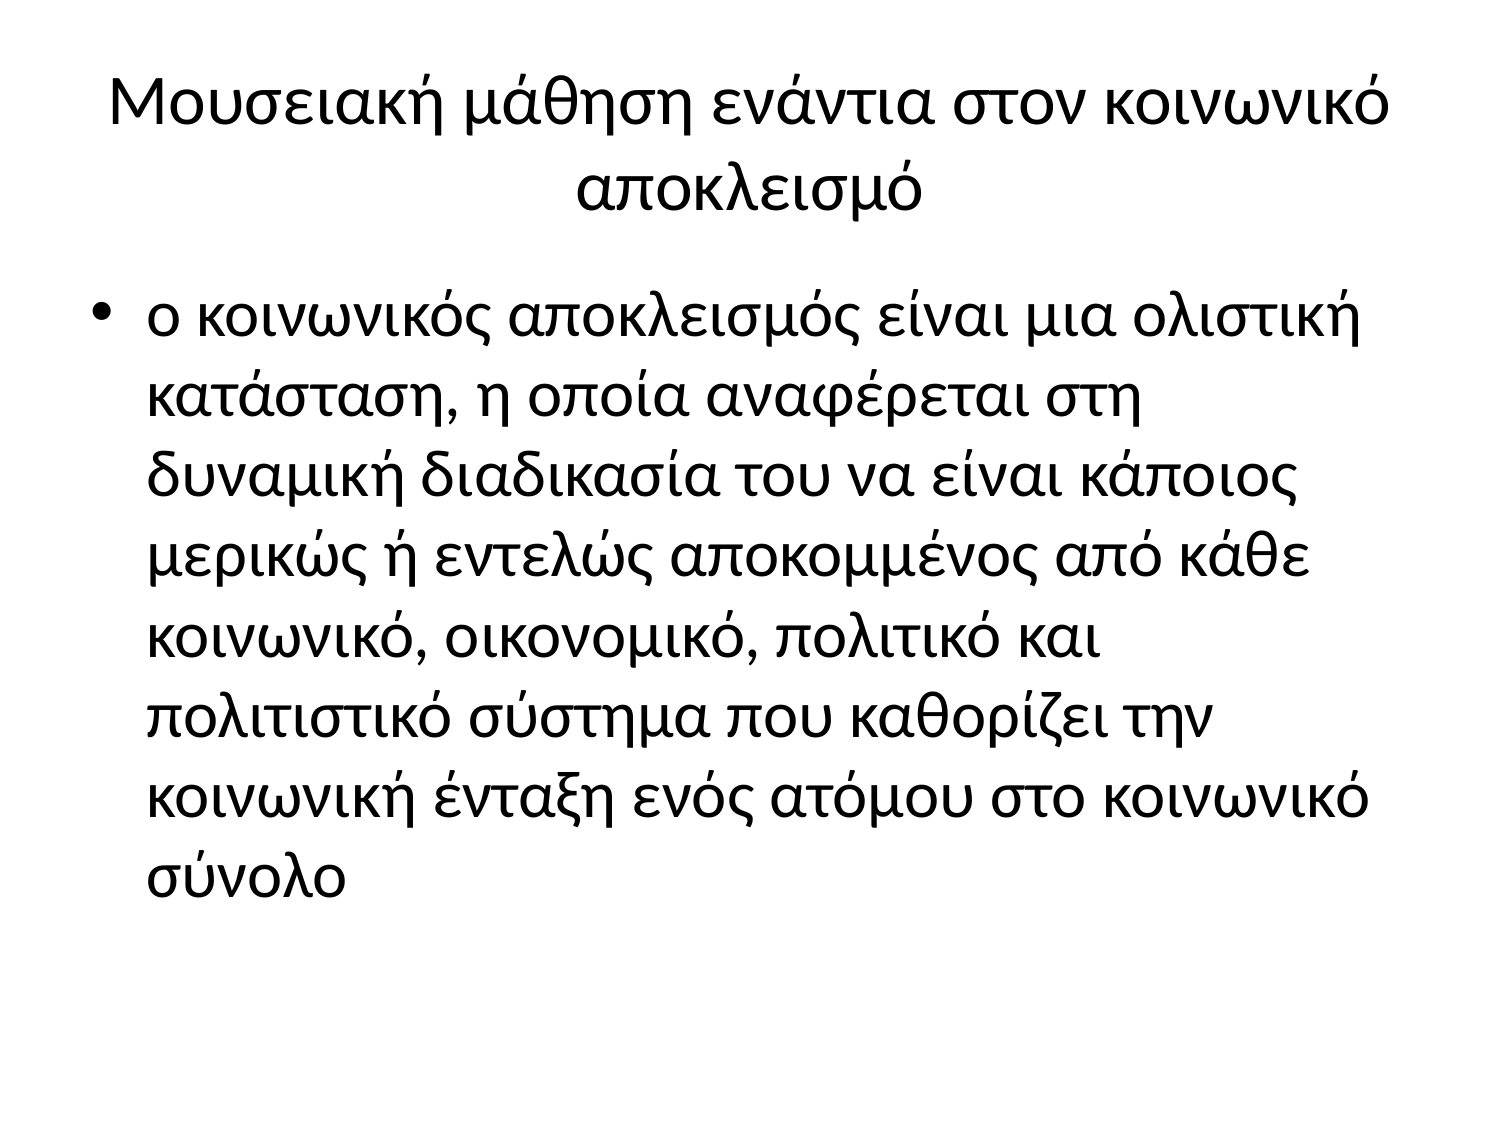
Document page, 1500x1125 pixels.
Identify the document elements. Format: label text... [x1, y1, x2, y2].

title Μουσειακή μάθηση ενάντια στον κοινωνικό αποκλεισμό [75, 45, 1425, 233]
list ο κοινωνικός αποκλεισμός είναι μια ολιστική κατάσταση, η οποία αναφέρεται στη δυναμική διαδικασία του να είναι κάποιος μερικώς ή εντελώς αποκομμένος από κάθε κοινωνικό, οικονομικό, πολιτικό και πολιτιστικό σύστημα που καθορίζει την κοινωνική ένταξη ενός ατόμου στο κοινωνικό σύνολο [75, 262, 1425, 1005]
